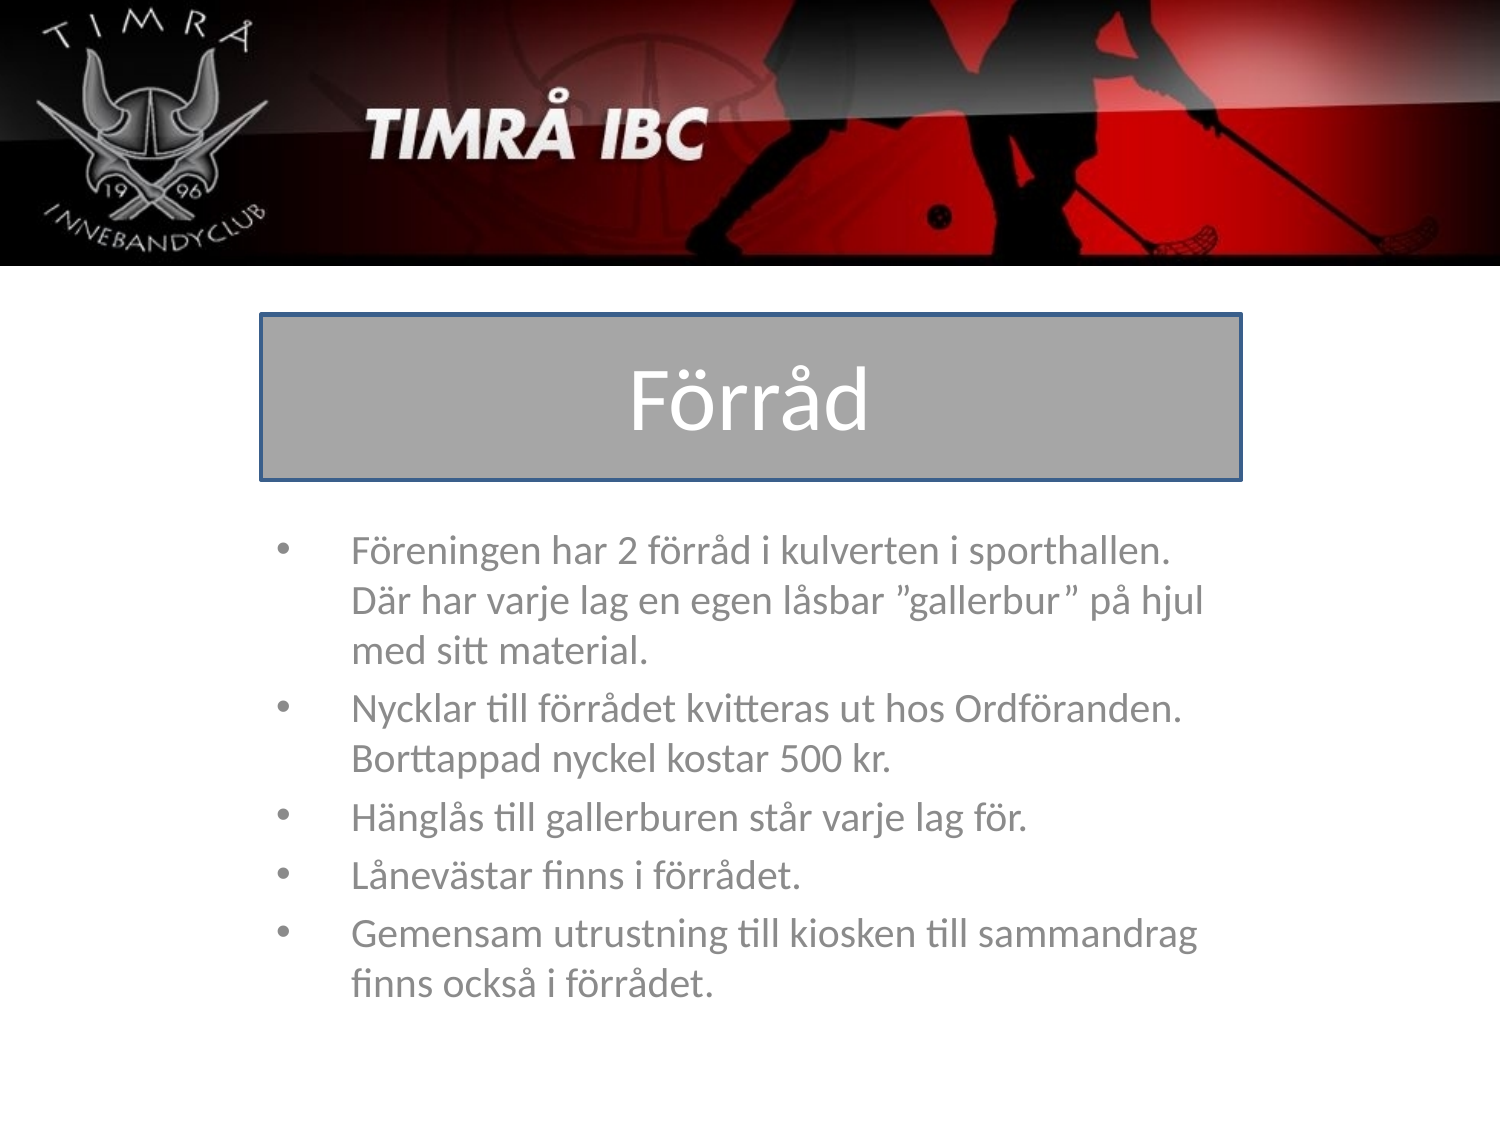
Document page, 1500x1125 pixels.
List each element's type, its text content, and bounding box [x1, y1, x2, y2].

title Förråd [112, 275, 1388, 515]
picture [0, 0, 1500, 266]
subtitle Föreningen har 2 förråd i kulverten i sporthallen. Där har varje lag en egen låsbar ”gallerbur” på hjul med sitt material. Nycklar till förrådet kvitteras ut hos Ordföranden. Borttappad nyckel kostar 500 kr. Hänglås till gallerburen står varje lag för. Lånevästar finns i förrådet. Gemensam utrustning till kiosken till sammandrag finns också i förrådet. [261, 515, 1277, 976]
